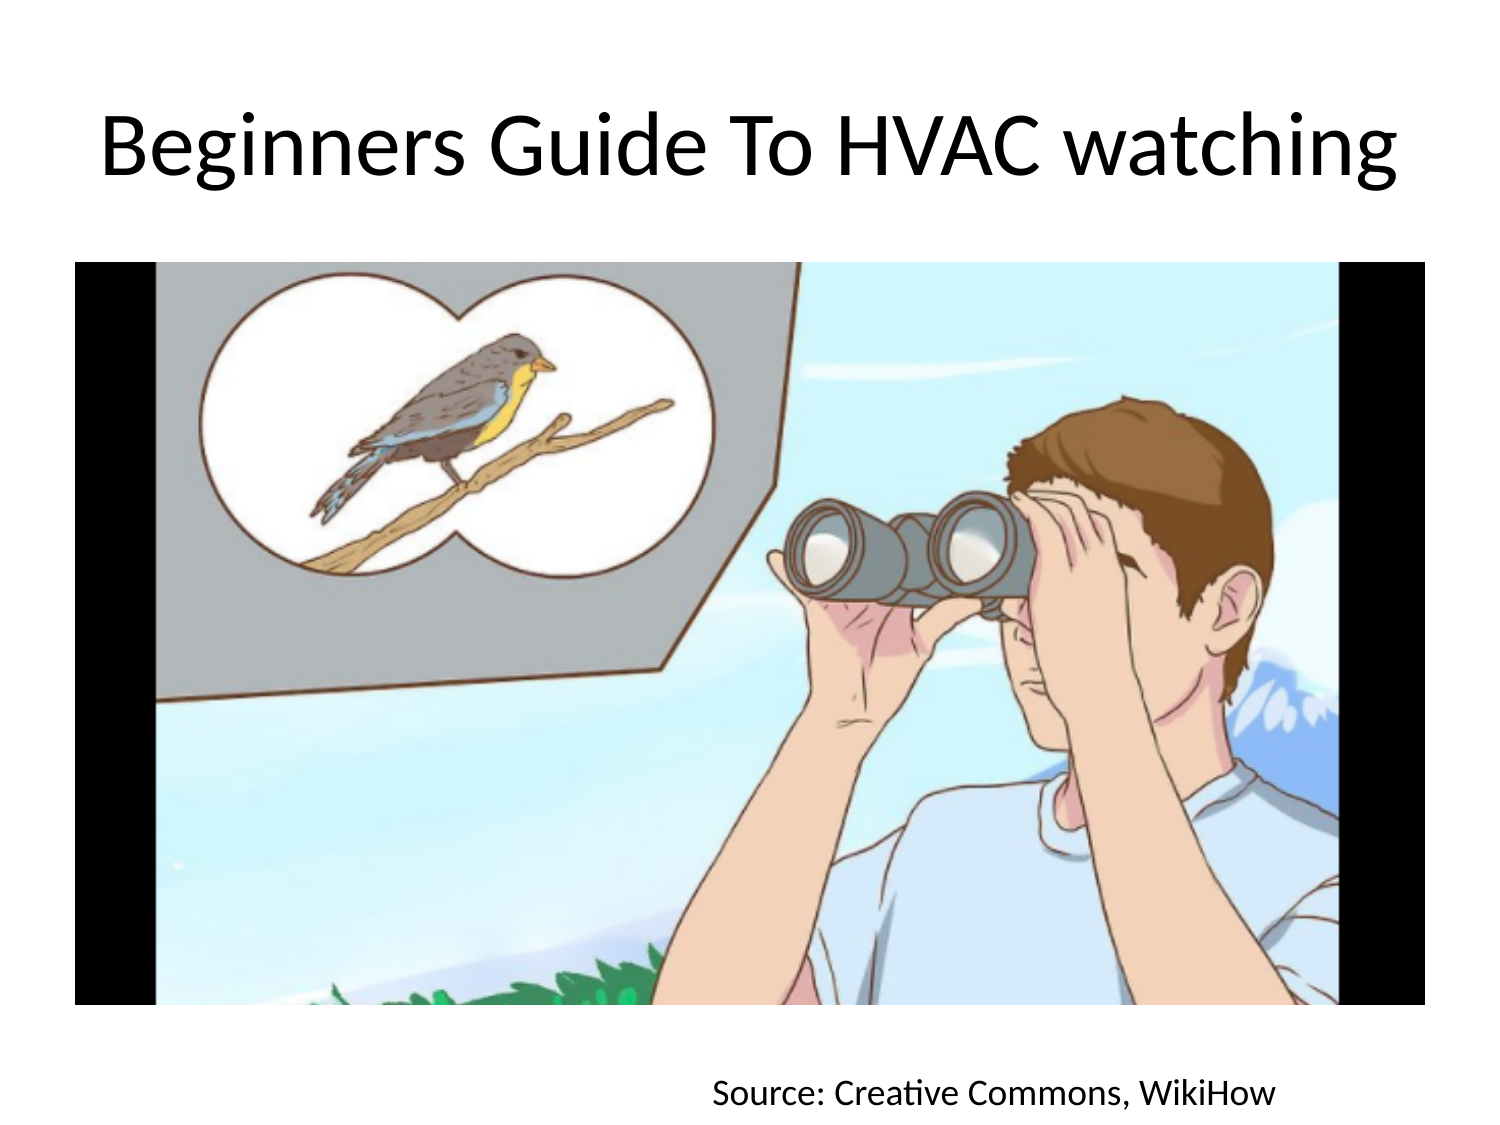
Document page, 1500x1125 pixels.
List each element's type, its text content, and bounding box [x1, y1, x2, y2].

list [74, 262, 1426, 1006]
text_box Source: Creative Commons, WikiHow [697, 1060, 1379, 1120]
title Beginners Guide To HVAC watching [75, 45, 1425, 233]
